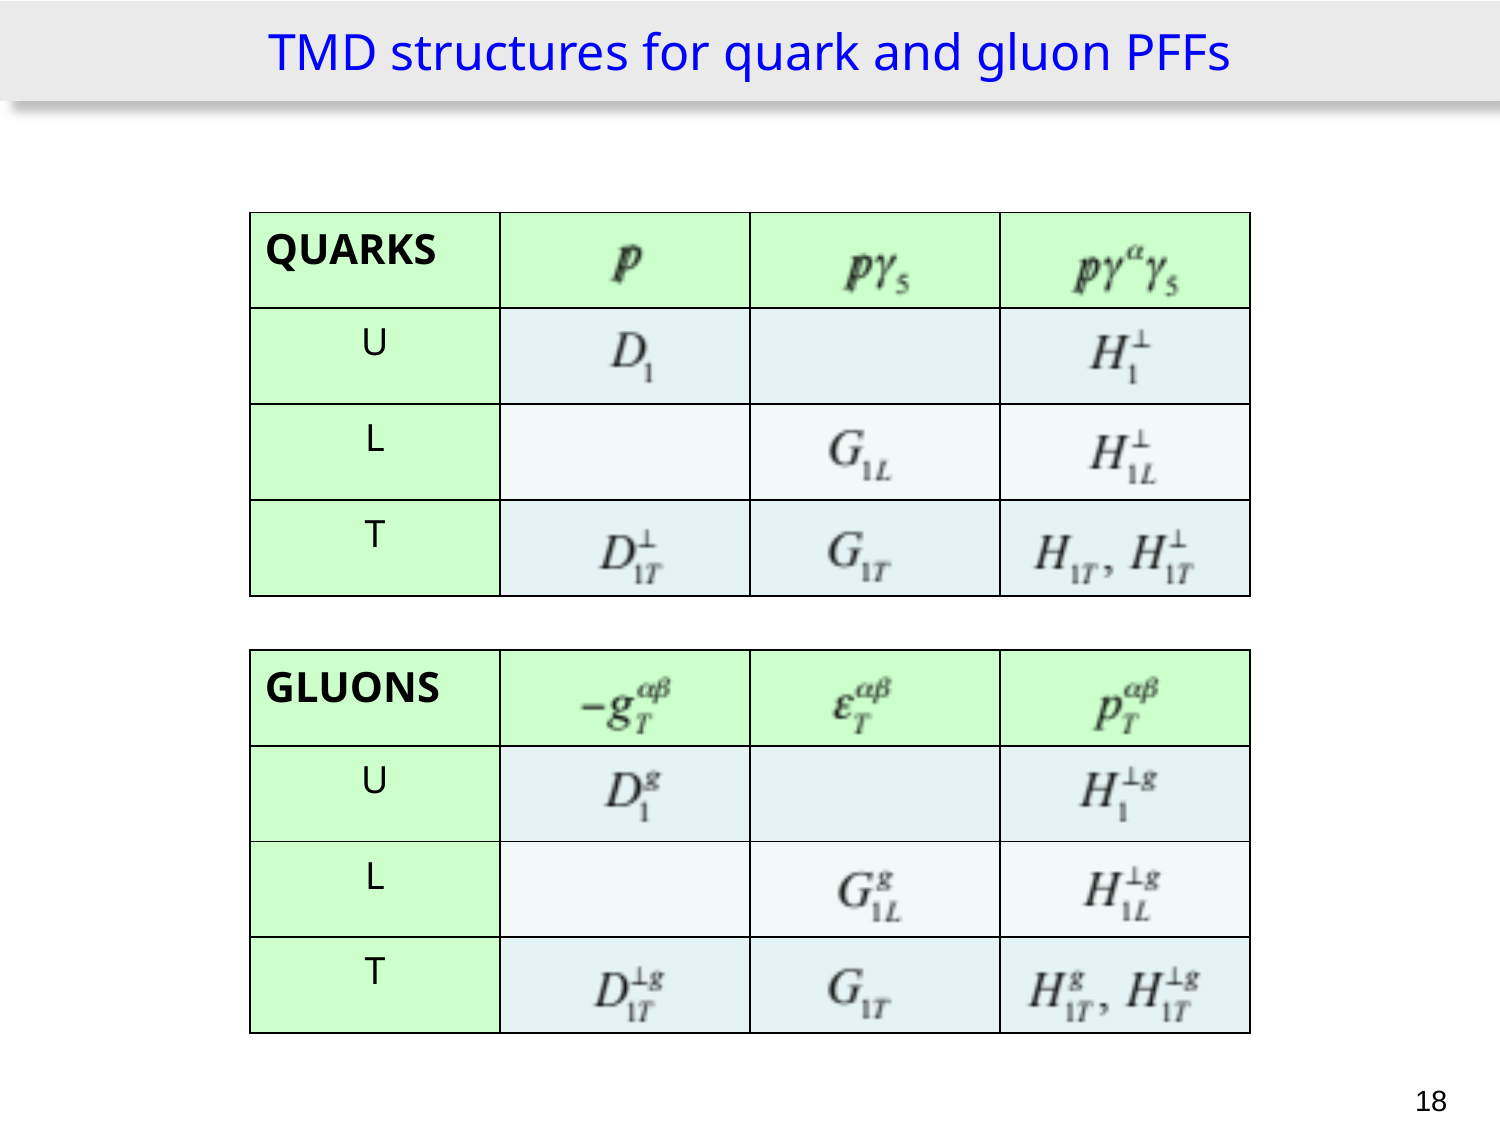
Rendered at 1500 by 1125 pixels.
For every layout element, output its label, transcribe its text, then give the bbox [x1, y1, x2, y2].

table_cell [501, 842, 749, 936]
table_header [501, 651, 749, 745]
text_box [836, 226, 913, 299]
table_cell [751, 405, 999, 499]
table_cell L [251, 405, 499, 499]
table_cell [501, 938, 749, 1032]
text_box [1072, 749, 1164, 826]
slide_number 18 [1112, 1074, 1463, 1125]
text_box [1076, 849, 1168, 926]
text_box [575, 662, 675, 738]
table_header [501, 213, 749, 307]
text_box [1085, 662, 1163, 738]
table_cell [1001, 747, 1249, 841]
table_cell [751, 938, 999, 1032]
table_cell [1001, 842, 1249, 936]
table_cell U [251, 747, 499, 841]
table_header [1001, 213, 1249, 307]
table_cell T [251, 501, 499, 595]
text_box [1081, 312, 1155, 389]
table_cell [751, 309, 999, 403]
table_cell [501, 747, 749, 841]
table_header QUARKS [251, 213, 499, 307]
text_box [603, 314, 661, 387]
table_cell U [251, 309, 499, 403]
table_cell L [251, 842, 499, 936]
table_cell [751, 501, 999, 595]
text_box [1065, 224, 1184, 301]
table_cell [1001, 938, 1249, 1032]
table_header GLUONS [251, 651, 499, 745]
table_header [751, 213, 999, 307]
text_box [833, 849, 907, 926]
table_header [751, 651, 999, 745]
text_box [1081, 412, 1162, 488]
table_cell [501, 405, 749, 499]
table_cell [501, 501, 749, 595]
table_cell [751, 747, 999, 841]
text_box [1021, 949, 1208, 1026]
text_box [592, 512, 669, 589]
table_header [1001, 651, 1249, 745]
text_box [823, 513, 896, 586]
table_cell [1001, 405, 1249, 499]
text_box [603, 235, 646, 290]
table_cell [1001, 309, 1249, 403]
table_cell [1001, 501, 1249, 595]
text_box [586, 949, 674, 1026]
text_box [827, 662, 897, 738]
table_cell [751, 842, 999, 936]
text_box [823, 412, 897, 485]
table_cell [501, 309, 749, 403]
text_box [597, 749, 667, 826]
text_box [1027, 512, 1202, 589]
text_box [823, 951, 896, 1024]
table_cell T [251, 938, 499, 1032]
title TMD structures for quark and gluon PFFs [0, 0, 1500, 101]
